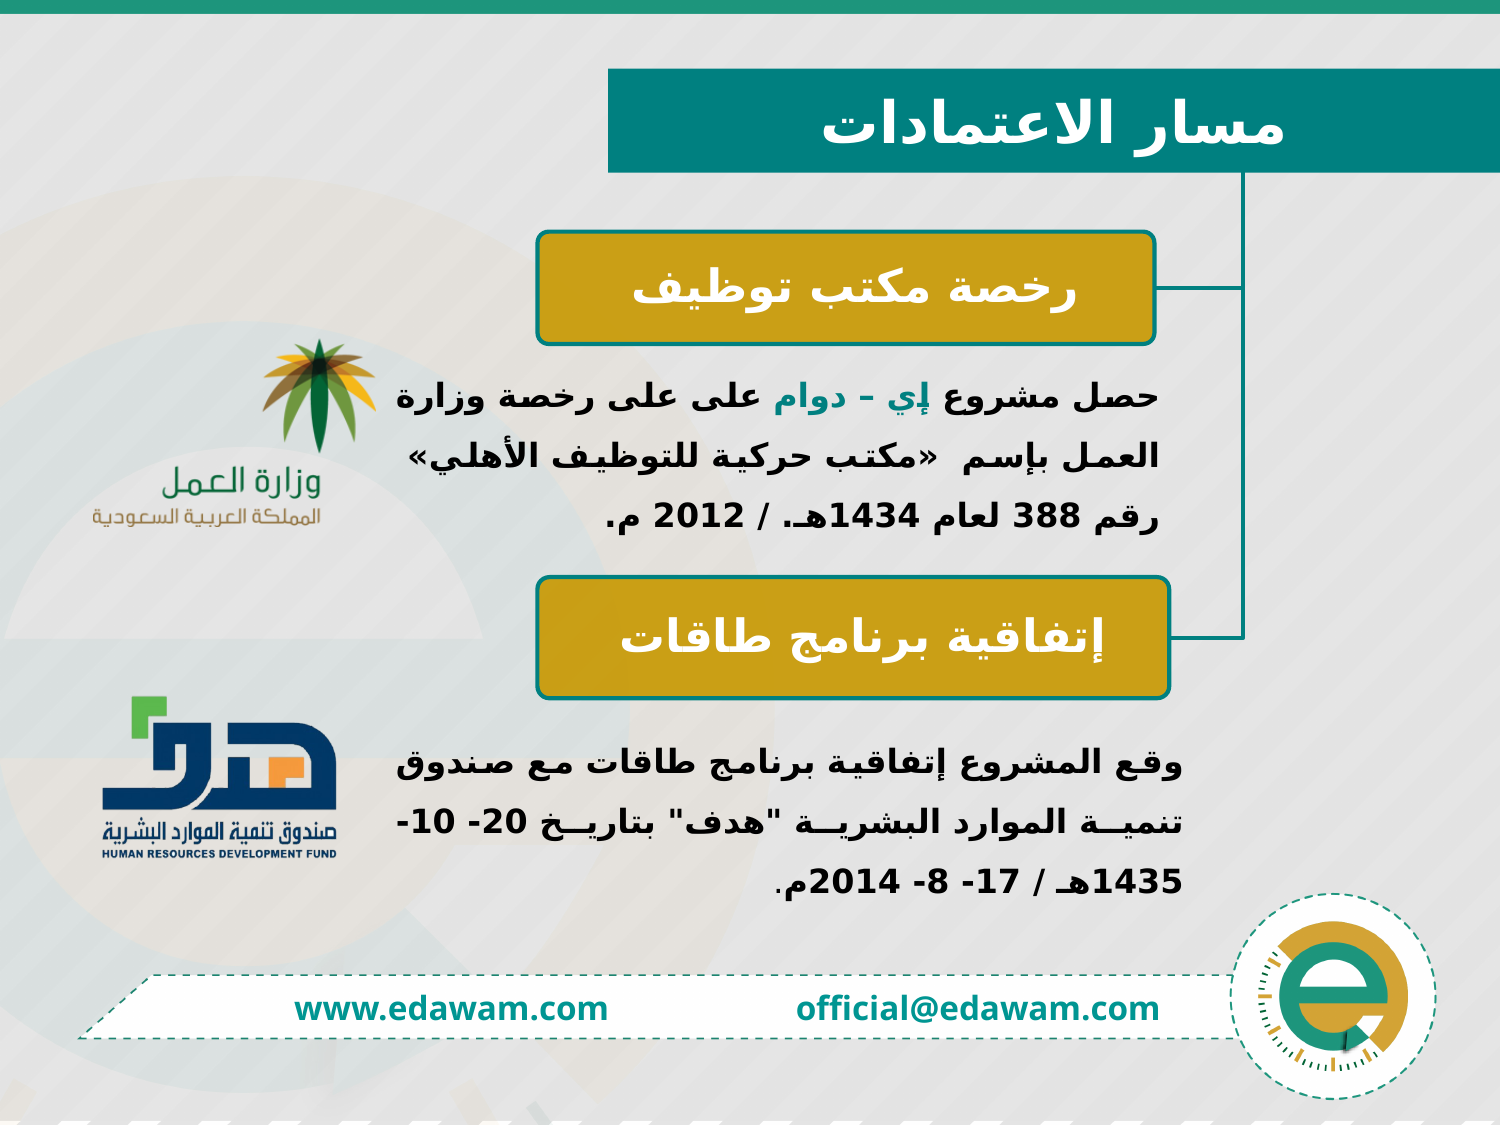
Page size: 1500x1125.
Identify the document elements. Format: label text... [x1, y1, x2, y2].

text_box وقع المشروع إتفاقية برنامج طاقات مع صندوق تنمية الموارد البشرية "هدف" بتاريخ 20- 10- 1435هـ / 17- 8- 2014م. [380, 704, 1199, 917]
text_box حصل مشروع إي – دوام على على رخصة وزارة العمل بإسم «مكتب حركية للتوظيف الأهلي» رقم 388 لعام 1434هـ. / 2012 م. [380, 349, 532, 539]
text_box مسار الاعتمادات [1321, 68, 1500, 173]
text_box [537, 0, 1318, 752]
picture [0, 0, 1500, 1125]
picture [1318, 0, 1500, 68]
